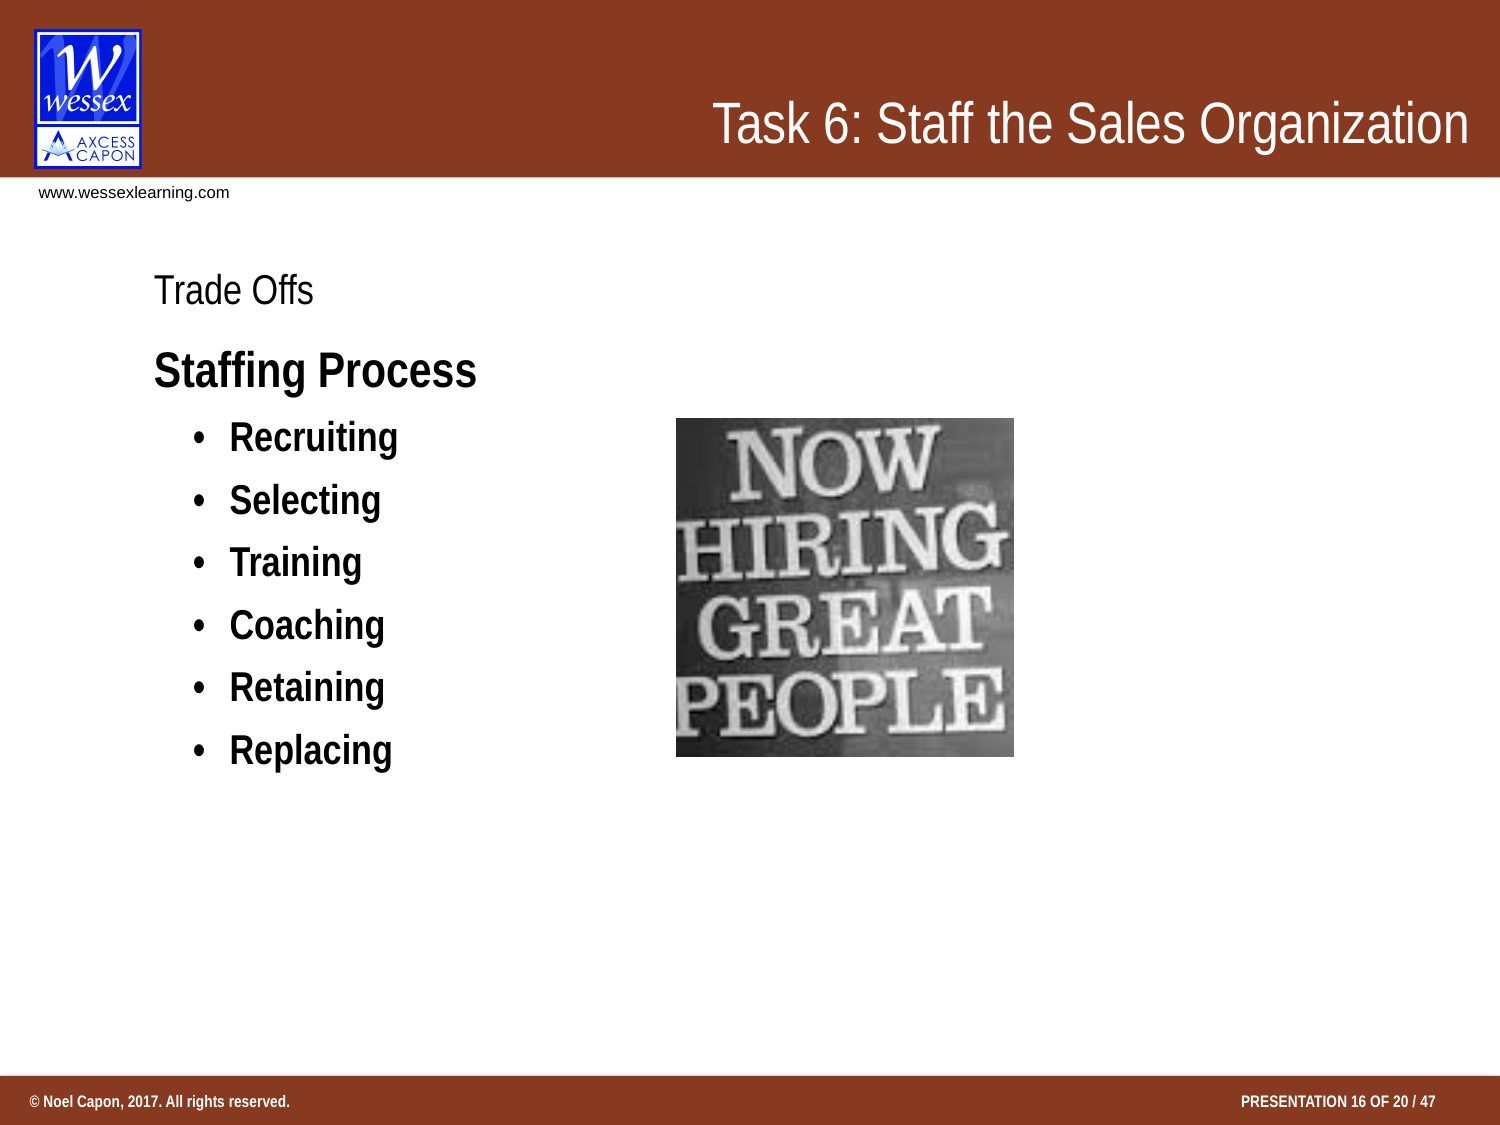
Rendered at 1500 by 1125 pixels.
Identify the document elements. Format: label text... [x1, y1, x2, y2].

text_box Trade Offs Staffing Process • Recruiting • Selecting • Training • Coaching • Retaining • Replacing [153, 262, 1351, 773]
text_box Task 6: Staff the Sales Organization [0, 0, 1500, 178]
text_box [34, 28, 232, 203]
picture [676, 418, 1015, 757]
